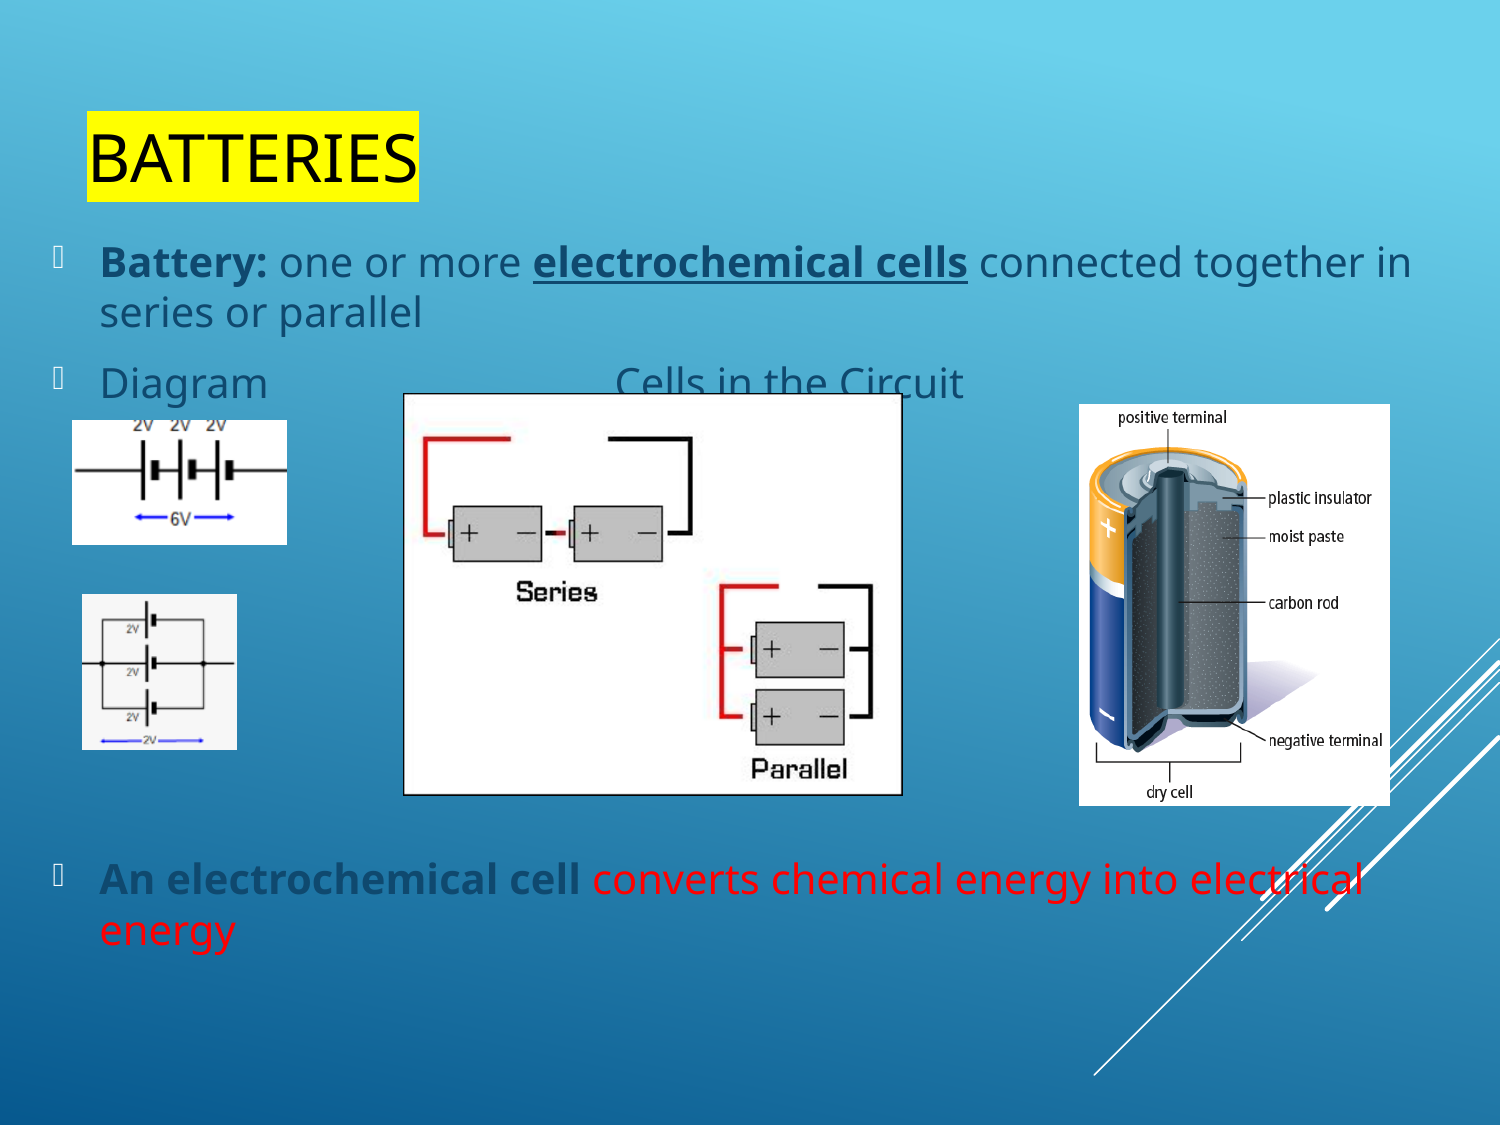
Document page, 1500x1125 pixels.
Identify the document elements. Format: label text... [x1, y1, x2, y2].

picture [1080, 405, 1389, 805]
picture [72, 420, 287, 545]
list Battery: one or more electrochemical cells connected together in series or parallel Diagram Cells in the Circuit An electrochemical cell converts chemical energy into electrical energy [37, 177, 1463, 1012]
picture [403, 393, 903, 796]
picture [81, 594, 237, 751]
title Batteries [72, 86, 1498, 225]
